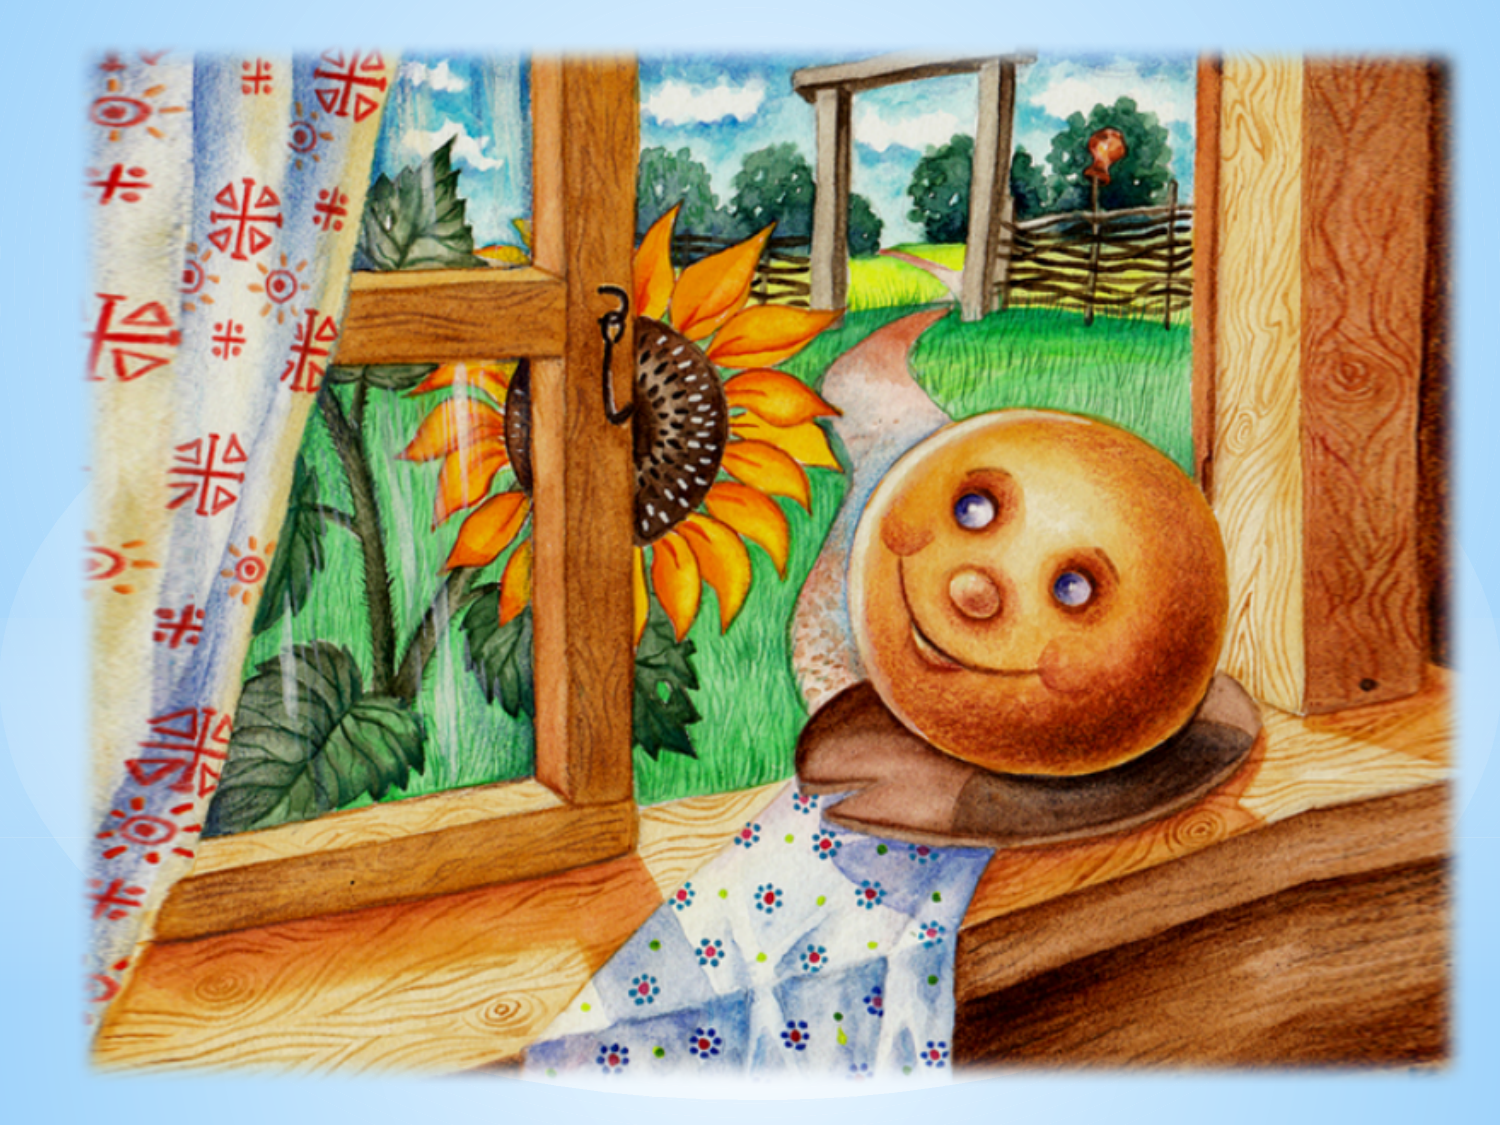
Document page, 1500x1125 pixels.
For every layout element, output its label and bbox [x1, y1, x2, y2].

picture [76, 42, 1468, 1086]
